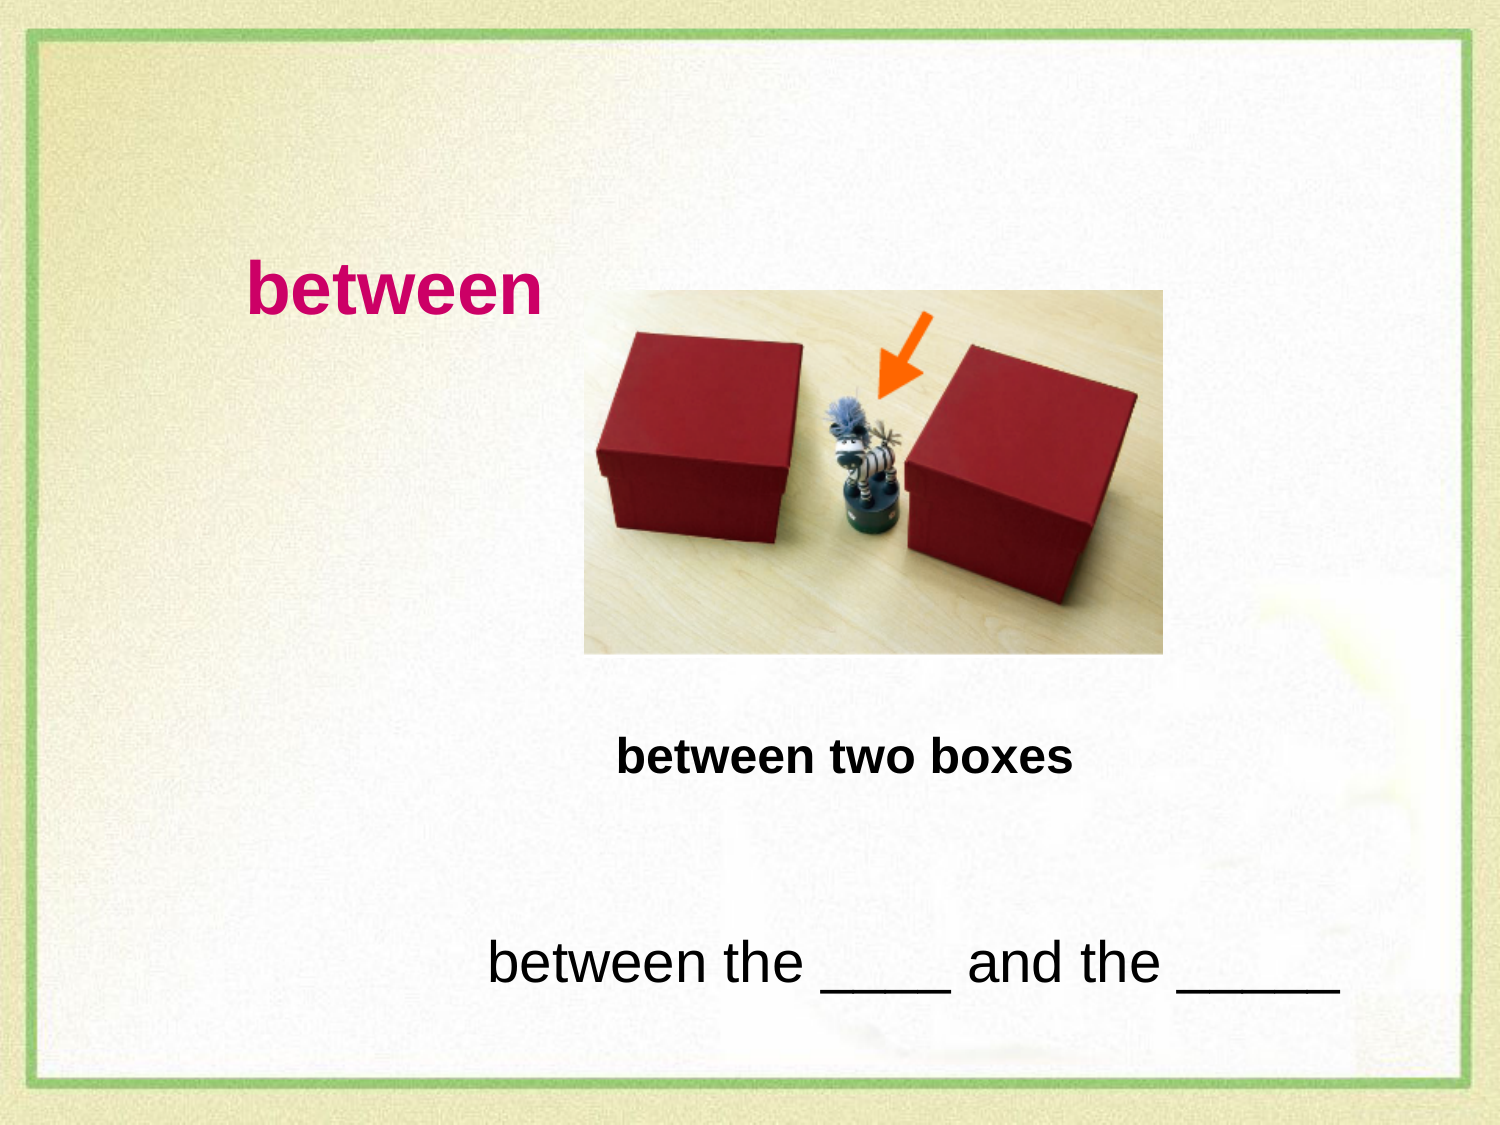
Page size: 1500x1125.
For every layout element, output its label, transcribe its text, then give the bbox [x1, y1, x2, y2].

text_box between [230, 231, 1081, 337]
text_box between two boxes [572, 716, 1199, 876]
text_box between the ____ and the _____ [472, 916, 1500, 1002]
picture [0, 0, 1500, 1125]
